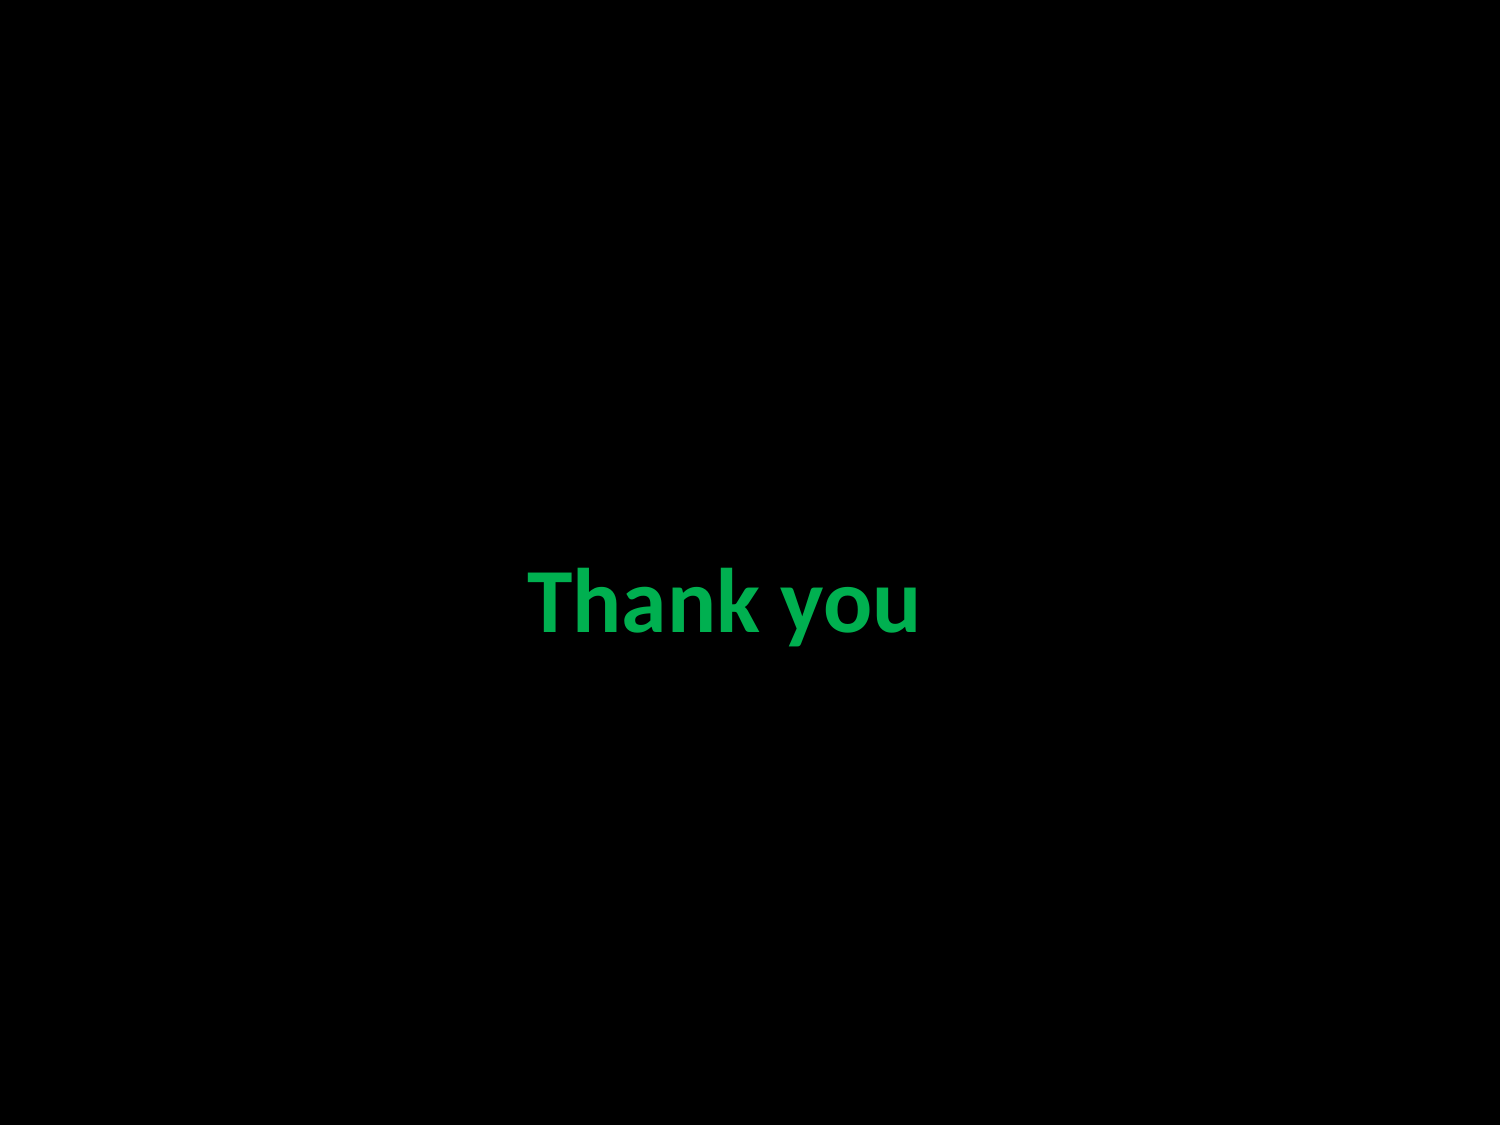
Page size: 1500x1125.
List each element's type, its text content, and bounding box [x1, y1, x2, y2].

title Thank you [87, 474, 1363, 717]
